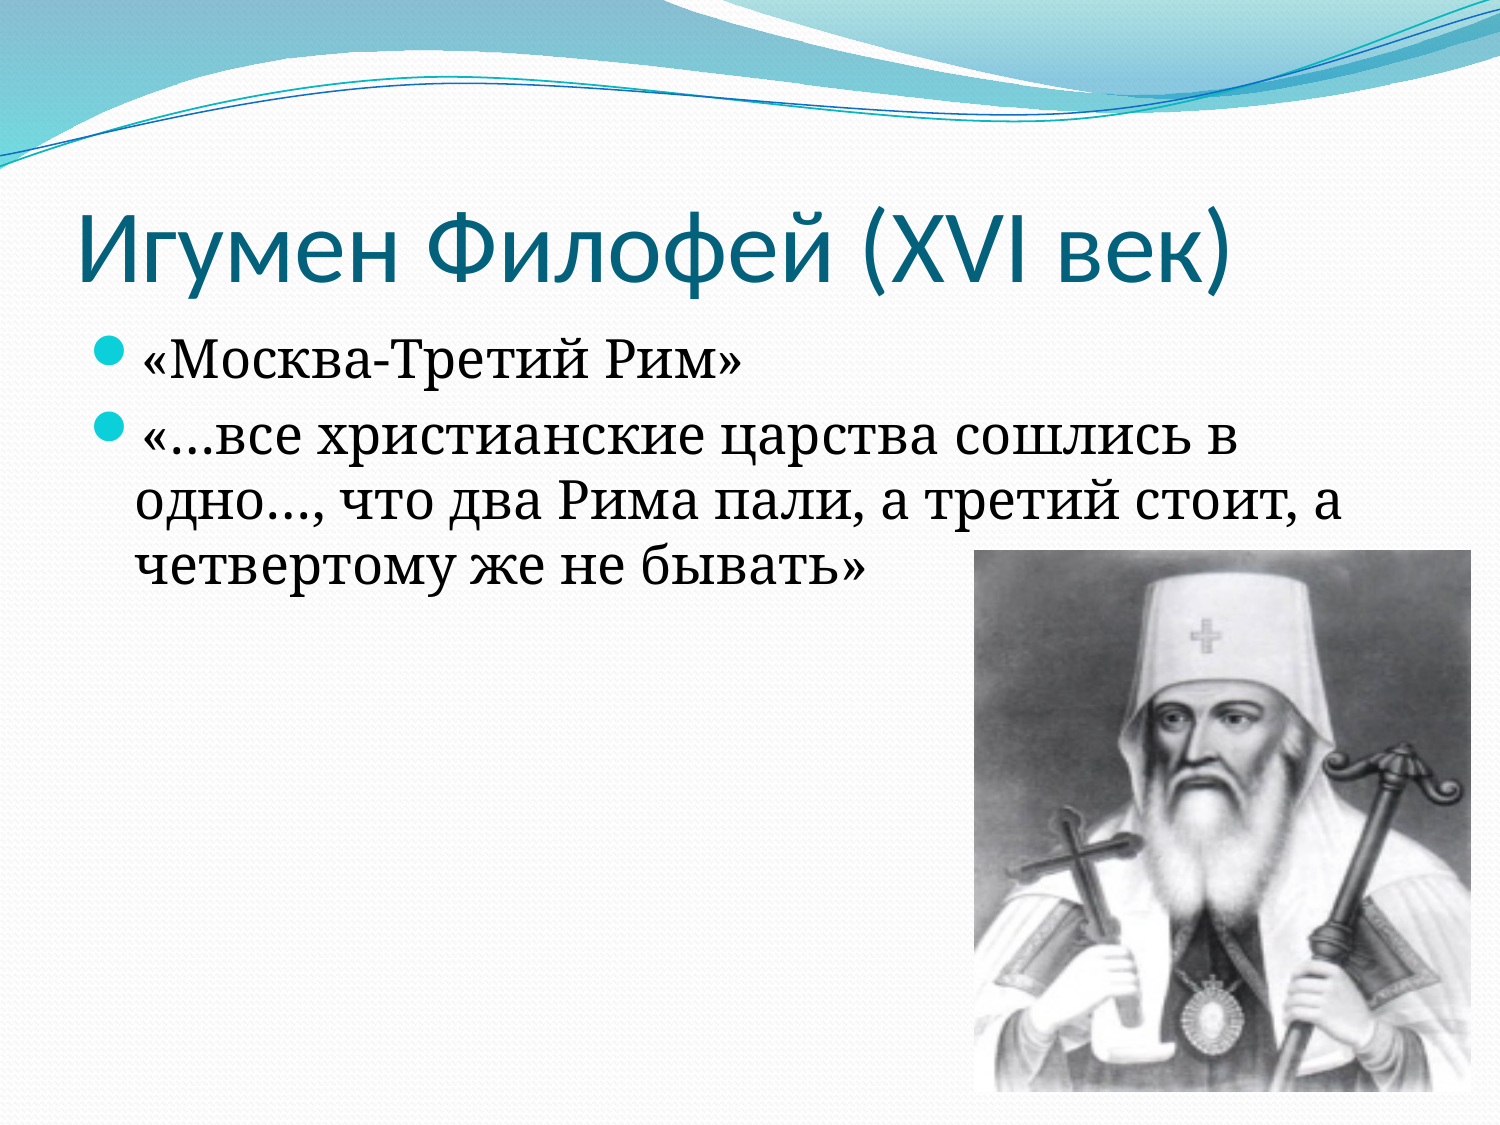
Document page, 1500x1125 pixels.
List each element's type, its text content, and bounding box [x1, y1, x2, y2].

picture [974, 550, 1471, 1093]
list Л.Н. Толстой Ф. М. Достоевский [967, 551, 974, 1038]
title Игумен Филофей (XVI век) [75, 115, 1425, 303]
list «Москва-Третий Рим» «…все христианские царства сошлись в одно…, что два Рима пали, а третий стоит, а четвертому же не бывать» [75, 317, 1425, 1038]
